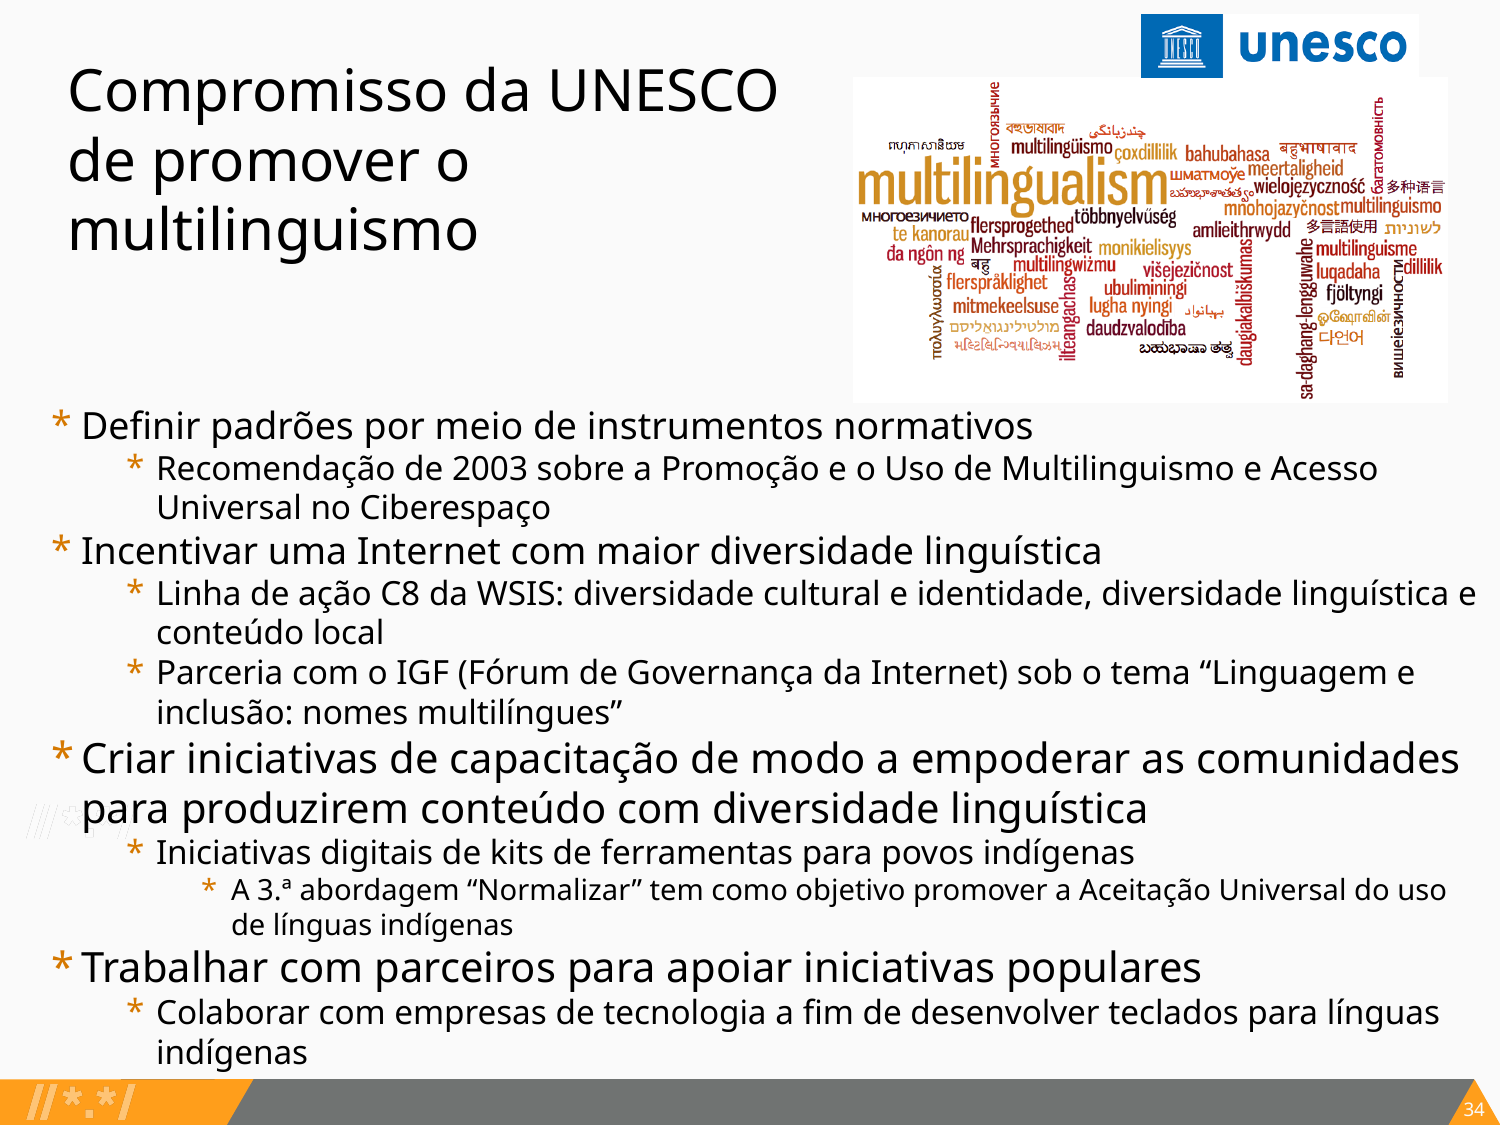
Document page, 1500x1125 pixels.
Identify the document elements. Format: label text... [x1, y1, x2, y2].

title Compromisso da UNESCO de promover o multilinguismo [52, 45, 801, 277]
picture [853, 77, 1448, 404]
text_box [1140, 14, 1419, 75]
list Definir padrões por meio de instrumentos normativos Recomendação de 2003 sobre a Promoção e o Uso de Multilinguismo e Acesso Universal no Ciberespaço Incentivar uma Internet com maior diversidade linguística Linha de ação C8 da WSIS: diversidade cultural e identidade, diversidade linguística e conteúdo local Parceria com o IGF (Fórum de Governança da Internet) sob o tema “Linguagem e inclusão: nomes multilíngues” Criar iniciativas de capacitação de modo a empoderar as comunidades para produzirem conteúdo com diversidade linguística Iniciativas digitais de kits de ferramentas para povos indígenas A 3.ª abordagem “Normalizar” tem como objetivo promover a Aceitação Universal do uso de línguas indígenas Trabalhar com parceiros para apoiar iniciativas populares Colaborar com empresas de tecnologia a fim de desenvolver teclados para línguas indígenas [21, 394, 1500, 1047]
